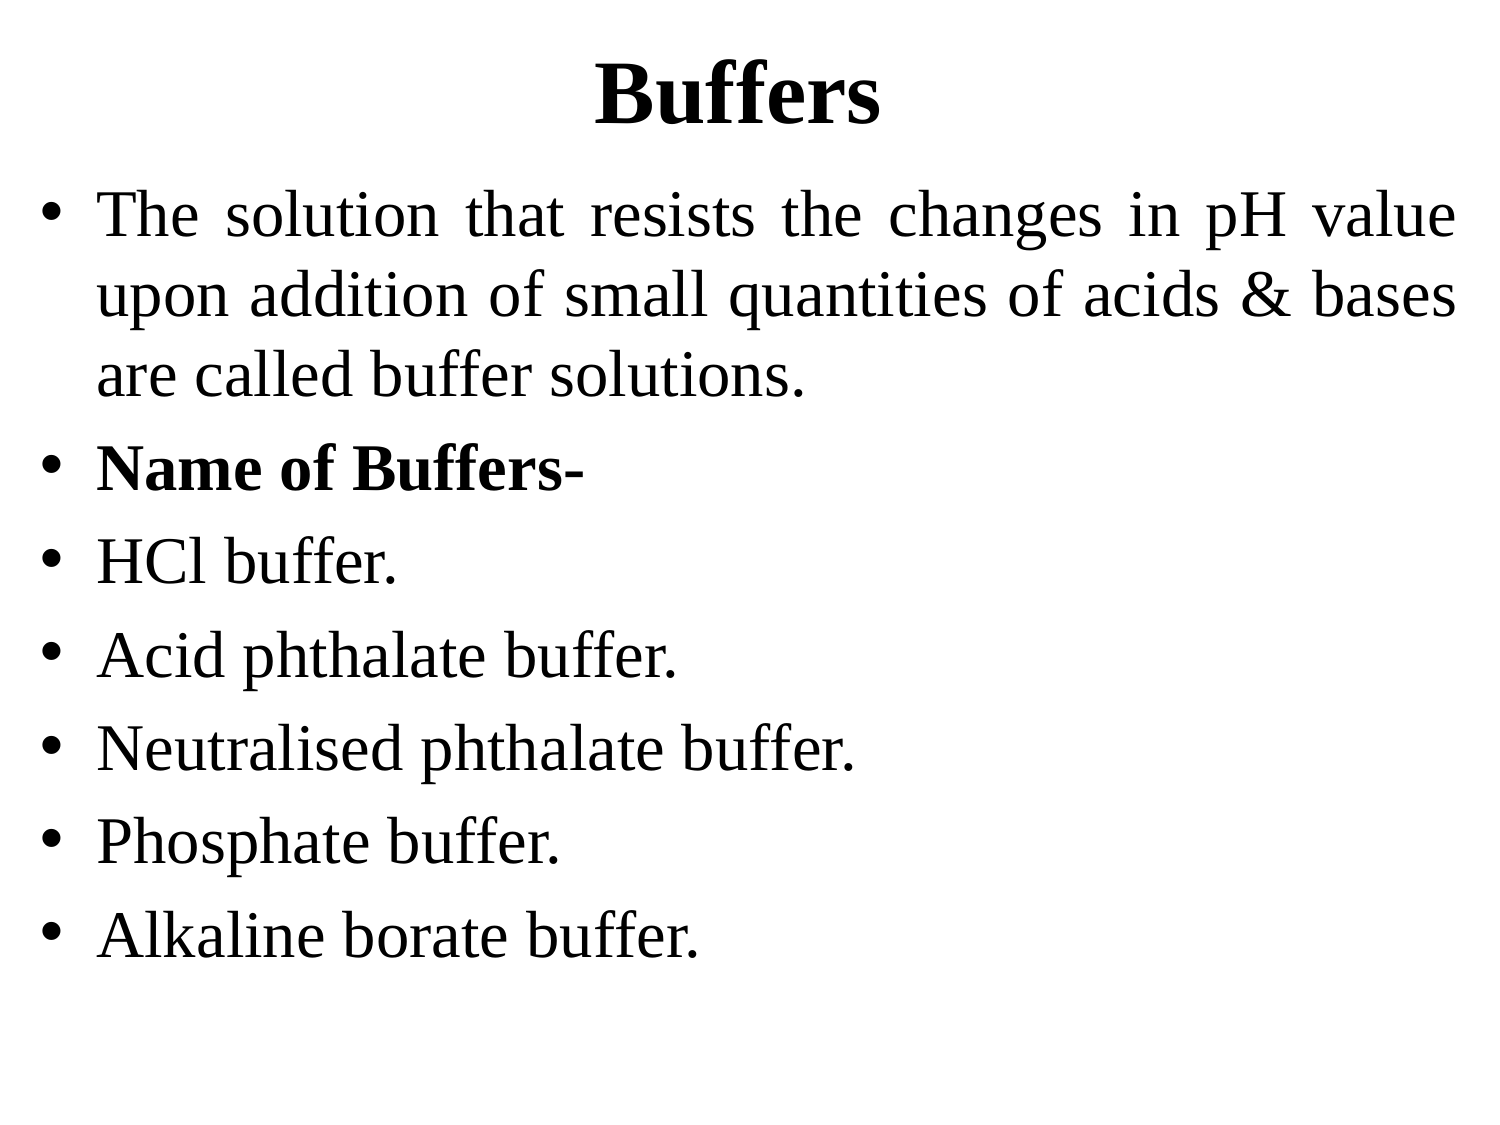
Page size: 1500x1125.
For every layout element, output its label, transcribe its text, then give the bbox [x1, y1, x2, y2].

list The solution that resists the changes in pH value upon addition of small quantities of acids & bases are called buffer solutions. Name of Buffers- HCl buffer. Acid phthalate buffer. Neutralised phthalate buffer. Phosphate buffer. Alkaline borate buffer. [24, 162, 1475, 1100]
title Buffers [75, 24, 1425, 150]
